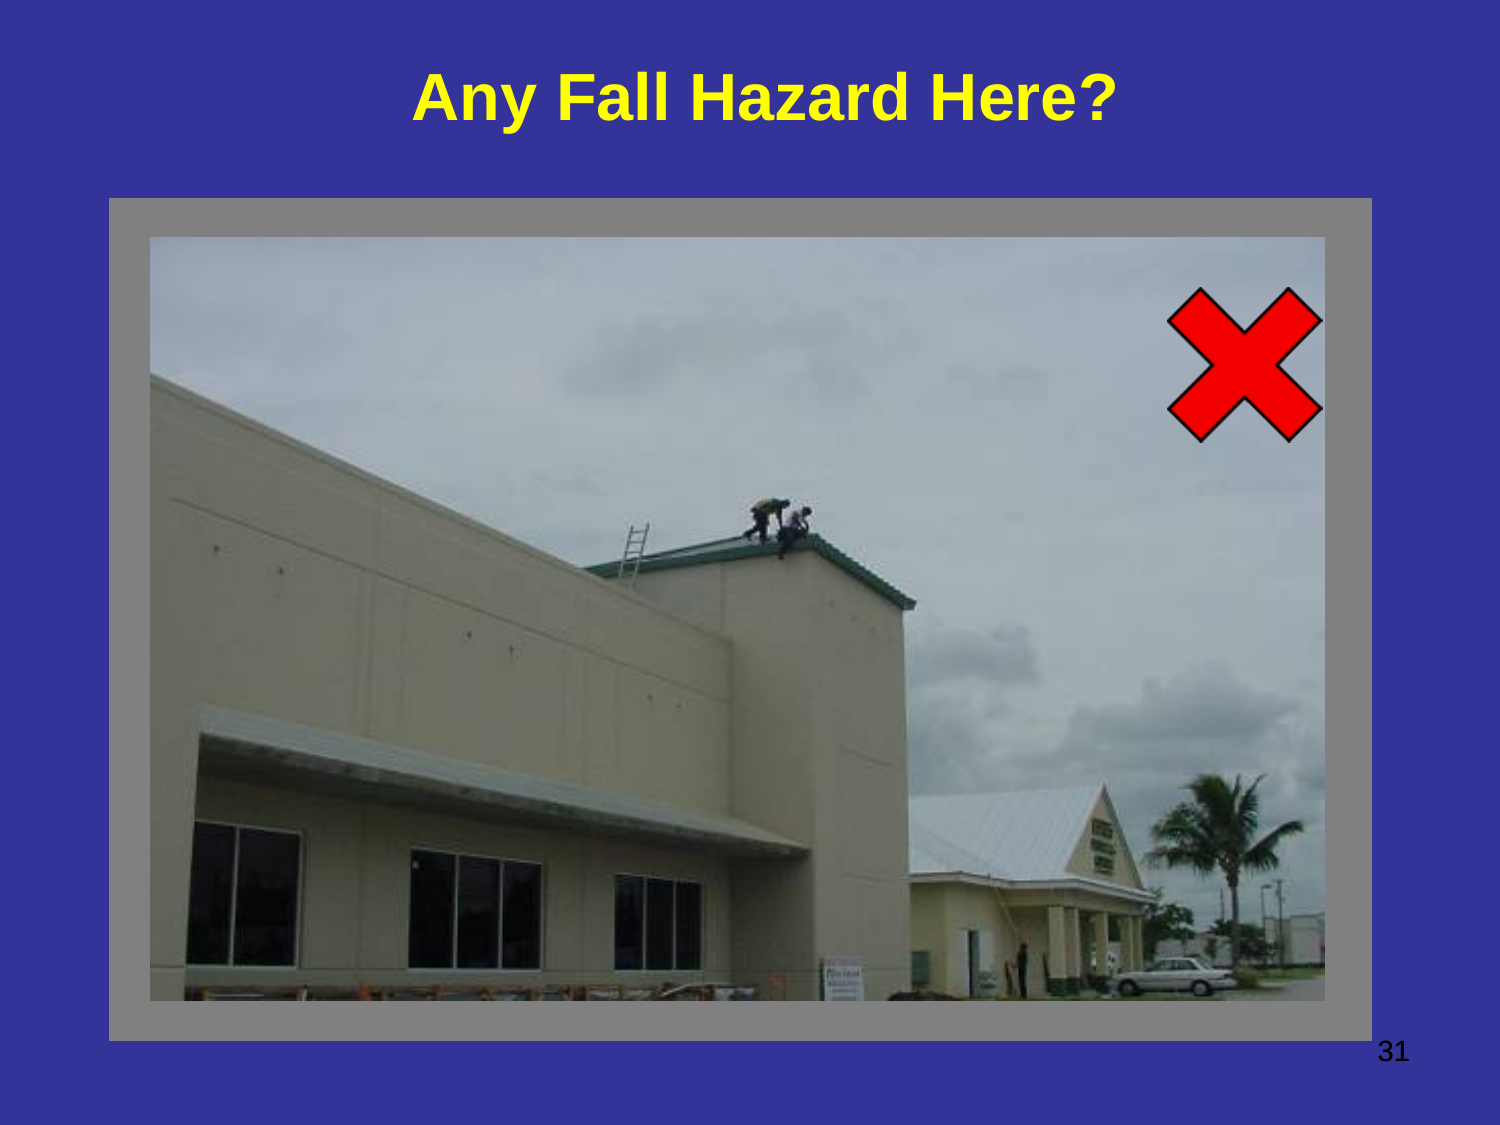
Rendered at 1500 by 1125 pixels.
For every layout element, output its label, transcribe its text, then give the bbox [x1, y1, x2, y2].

picture [149, 237, 1326, 1001]
title Any Fall Hazard Here? [37, 24, 1475, 163]
text_box [109, 199, 1372, 1041]
text_box 31 [1074, 1024, 1425, 1103]
